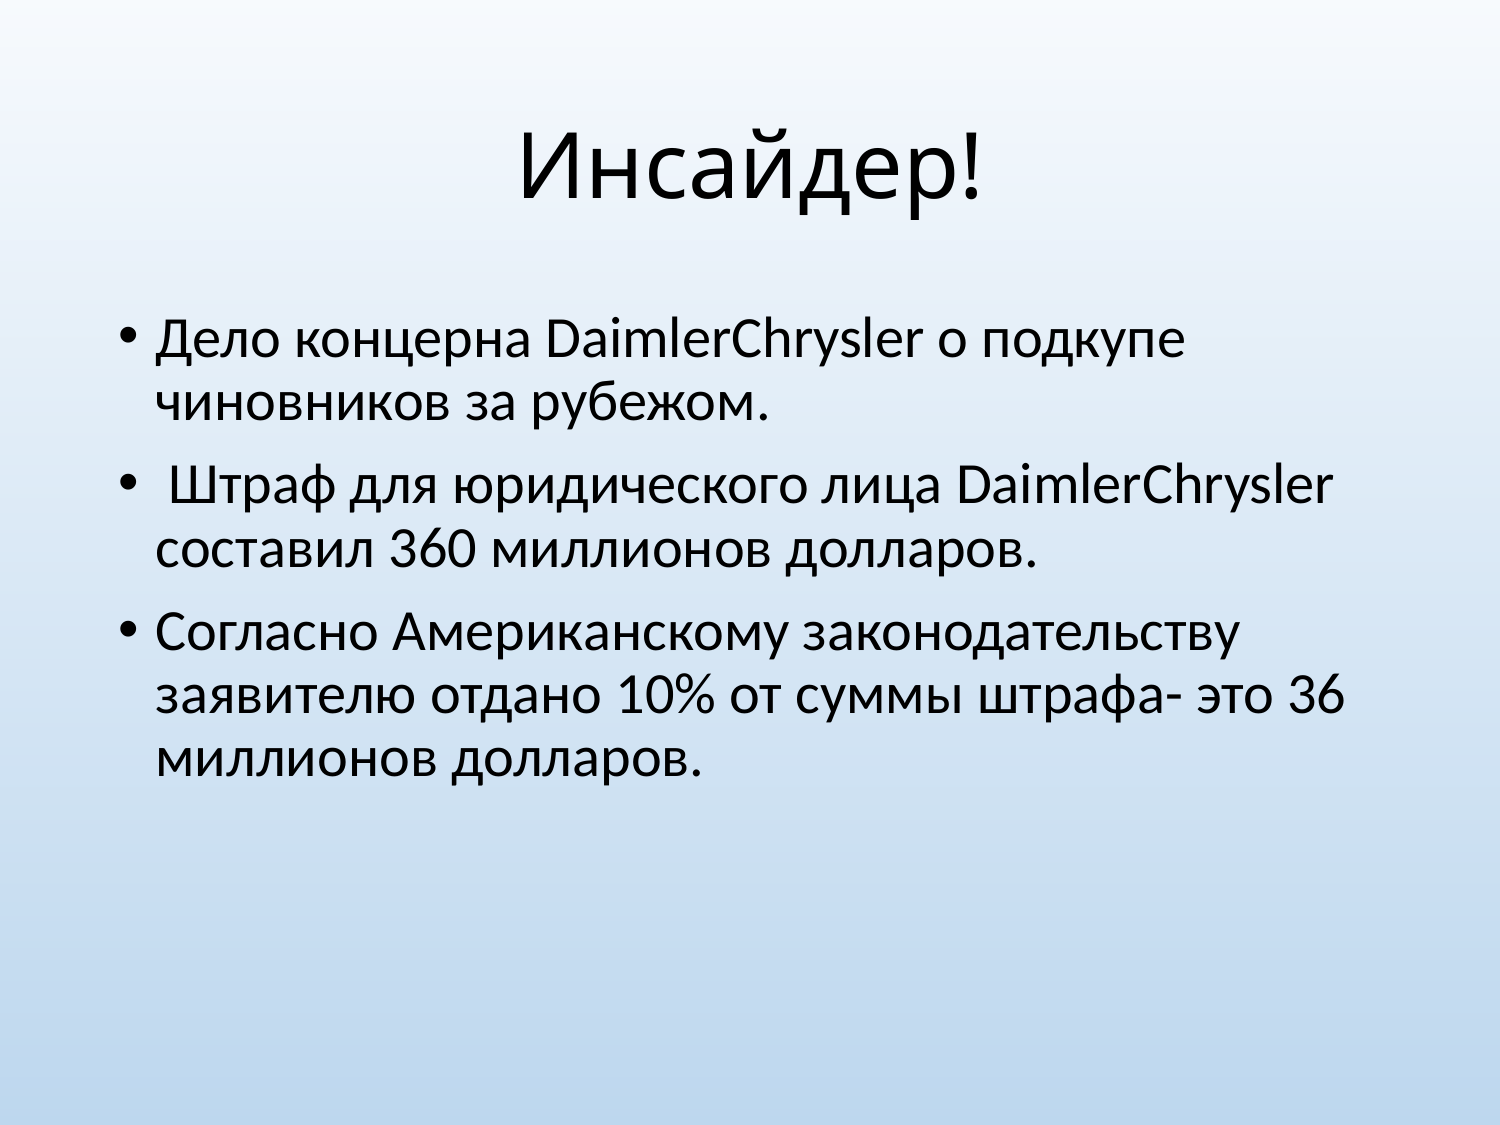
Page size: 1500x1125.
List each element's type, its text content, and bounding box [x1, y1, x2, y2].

list Дело концерна DaimlerChrysler о подкупе чиновников за рубежом. Штраф для юридического лица DaimlerChrysler составил 360 миллионов долларов. Согласно Американскому законодательству заявителю отдано 10% от суммы штрафа- это 36 миллионов долларов. [102, 299, 1398, 1014]
title Инсайдер! [102, 59, 1398, 278]
